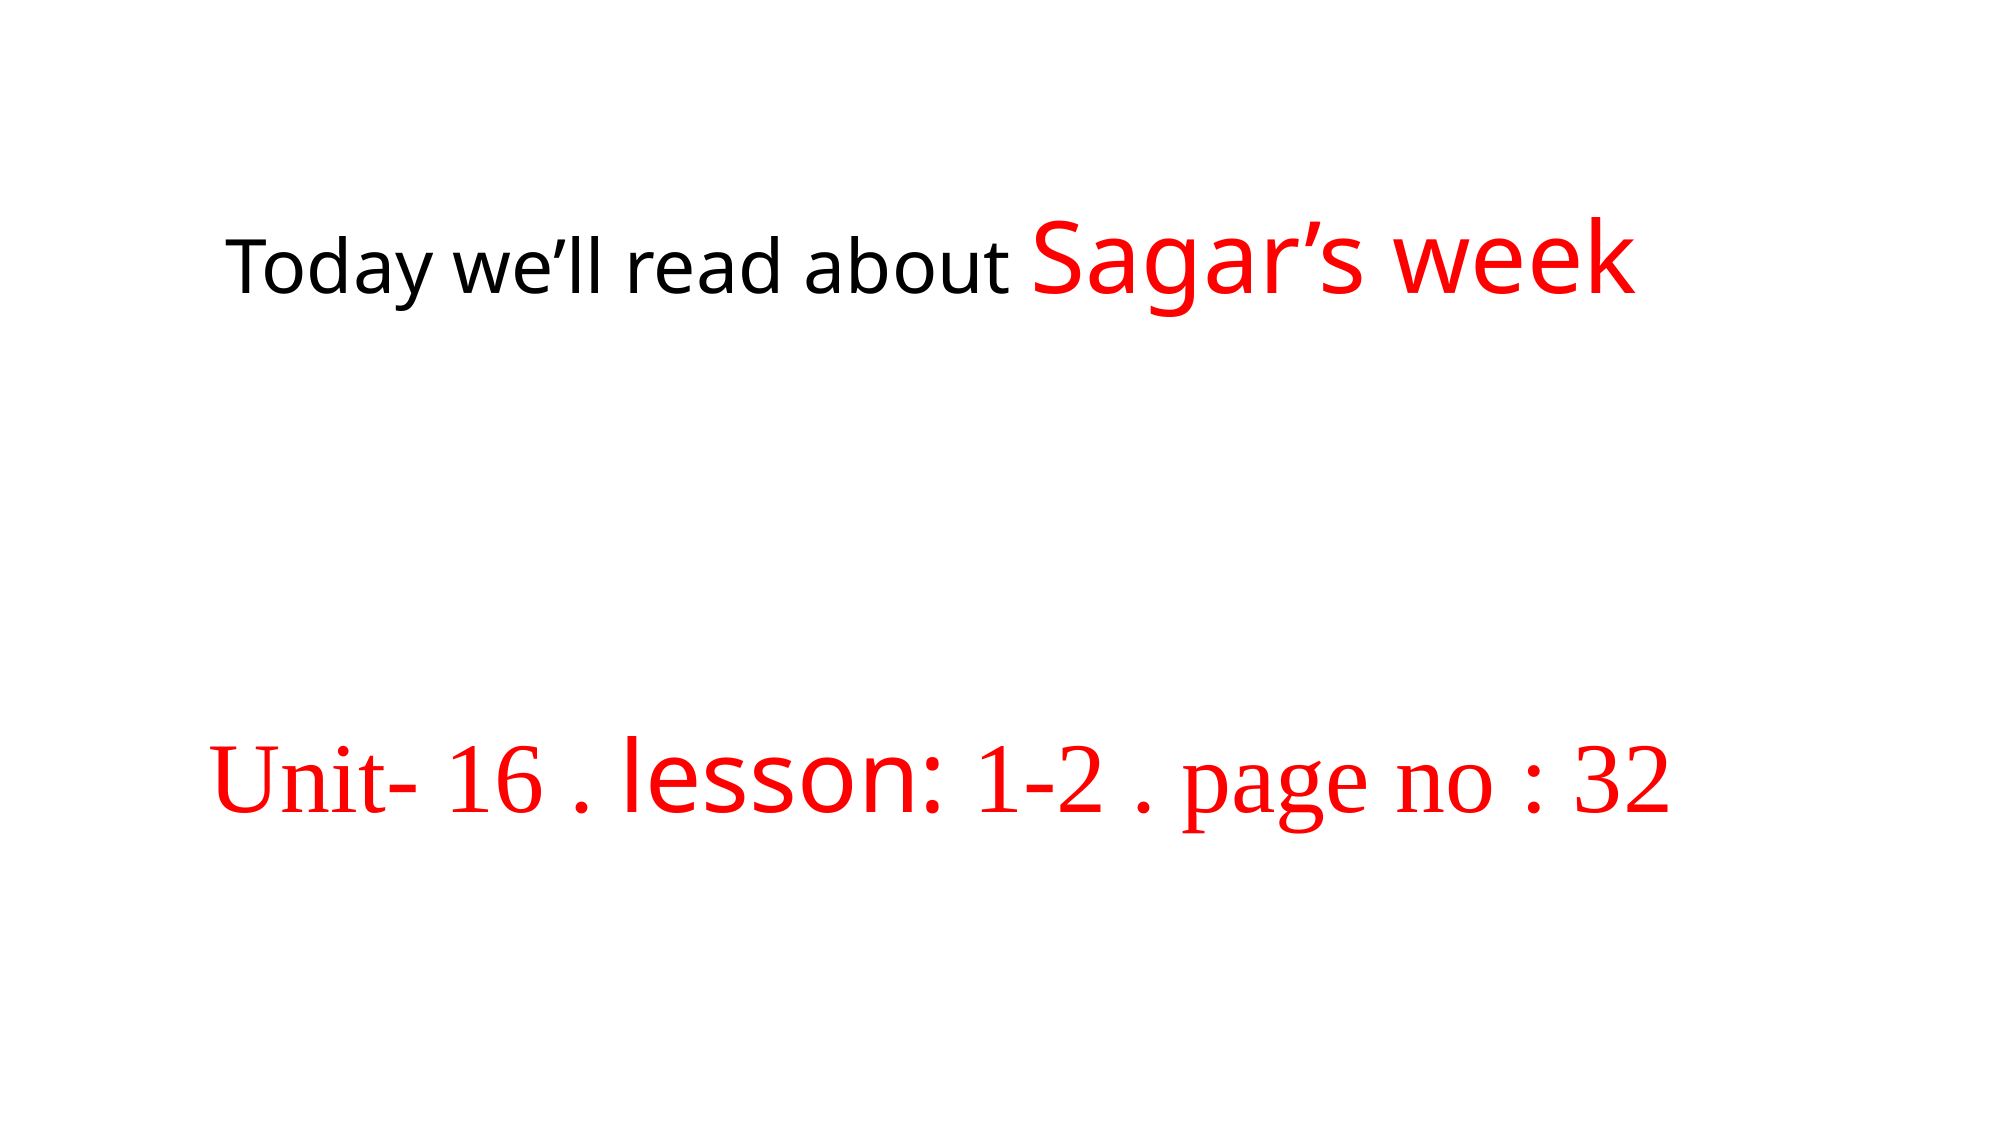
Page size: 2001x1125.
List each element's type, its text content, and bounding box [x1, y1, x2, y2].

text_box Unit- 16 . lesson: 1-2 . page no : 32 [193, 704, 1899, 840]
text_box Today we’ll read about Sagar’s week [210, 186, 1770, 321]
